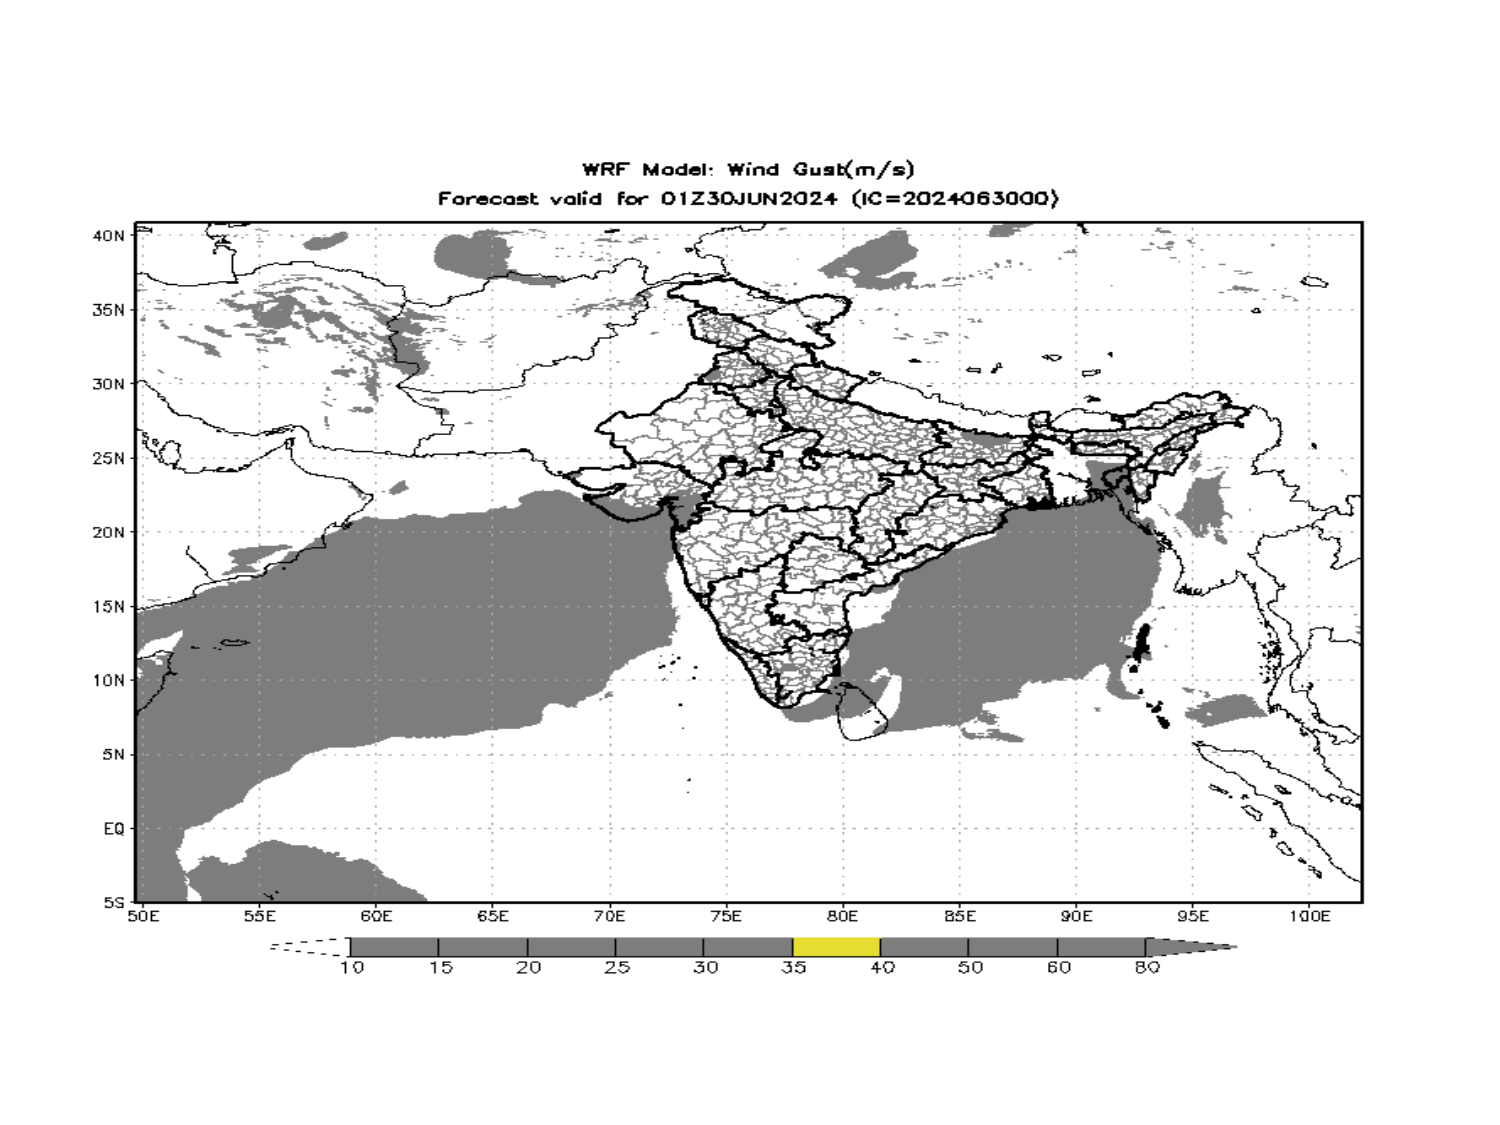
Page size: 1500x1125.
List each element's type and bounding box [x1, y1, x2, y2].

picture [74, 149, 1426, 976]
